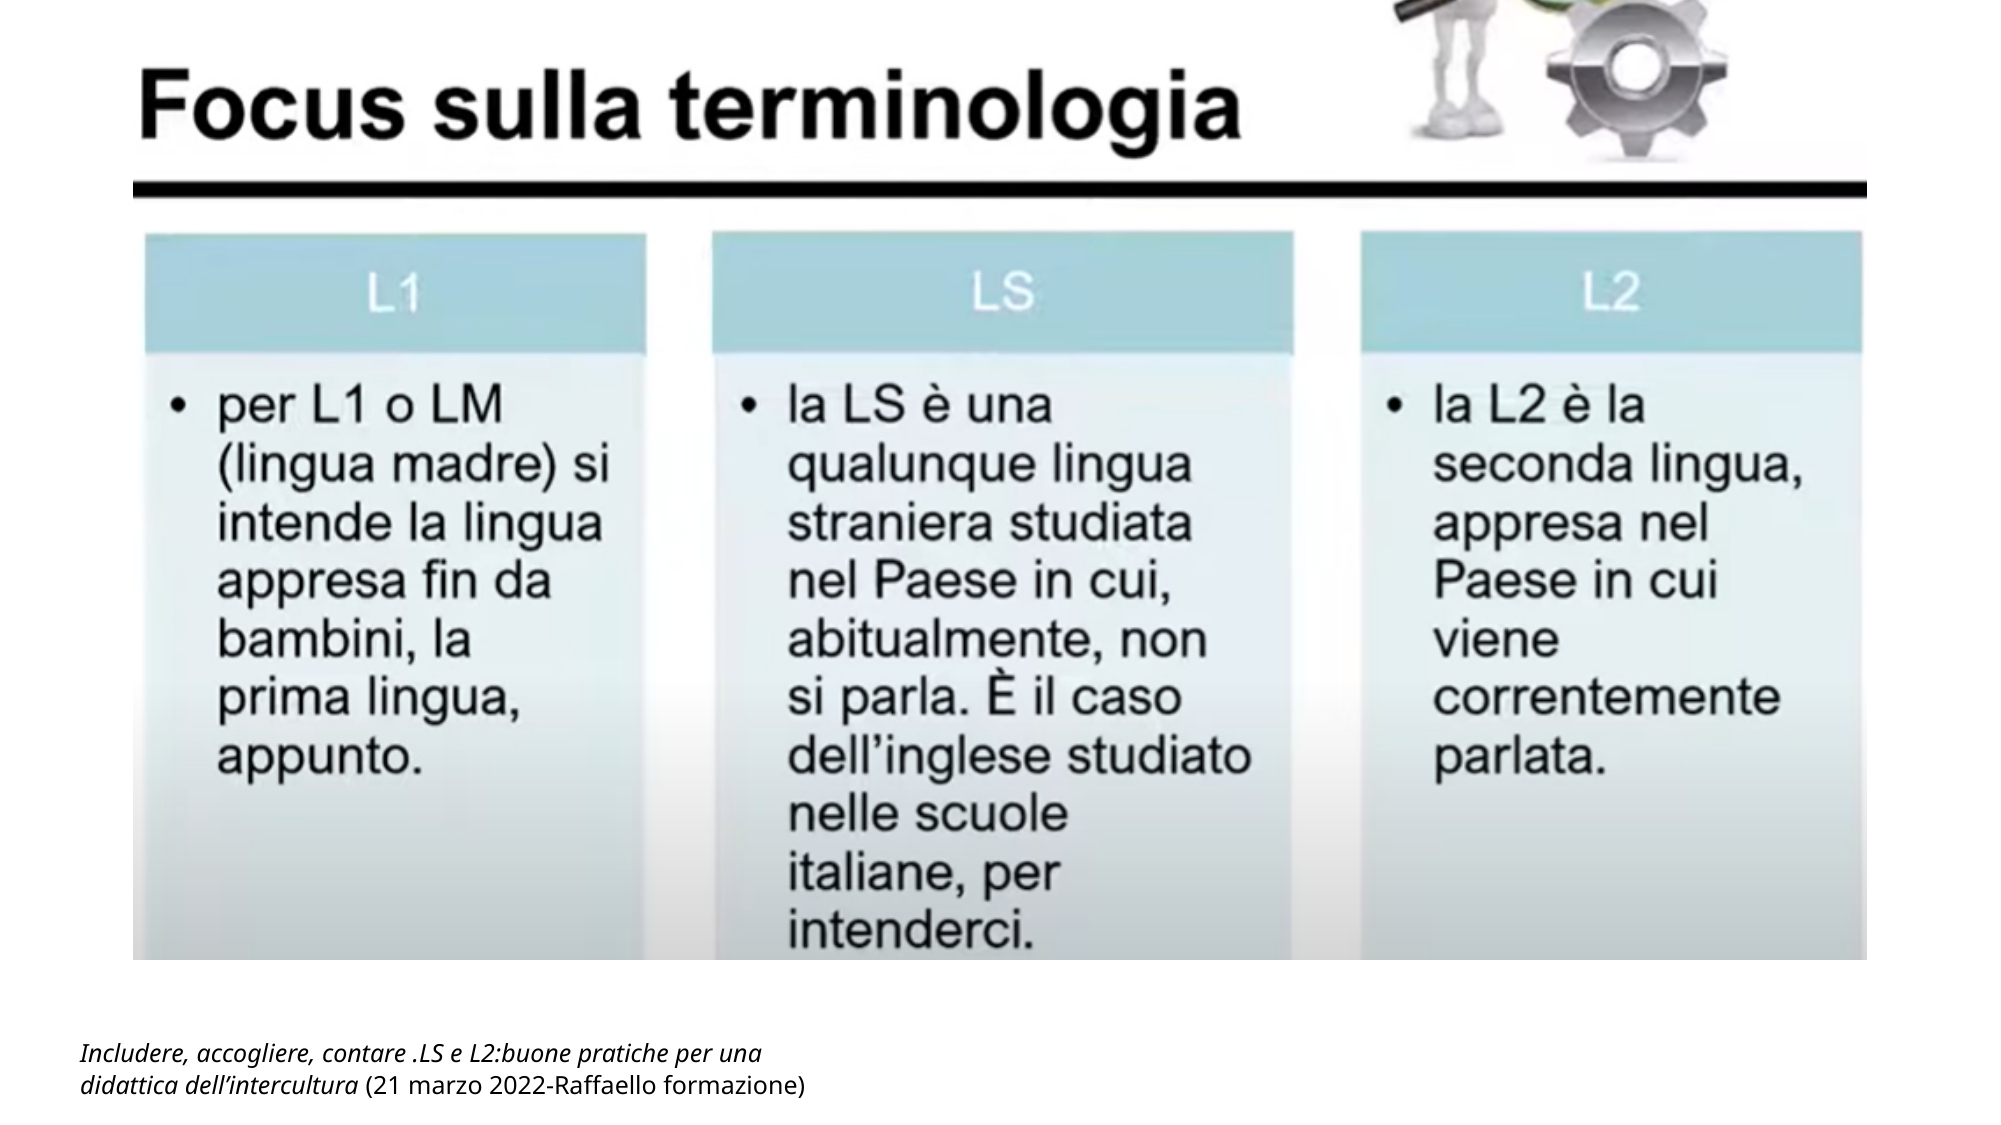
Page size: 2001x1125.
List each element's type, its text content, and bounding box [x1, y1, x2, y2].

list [132, 0, 1868, 961]
text_box Includere, accogliere, contare .LS e L2:buone pratiche per una didattica dell’intercultura (21 marzo 2022-Raffaello formazione) [65, 1028, 854, 1107]
